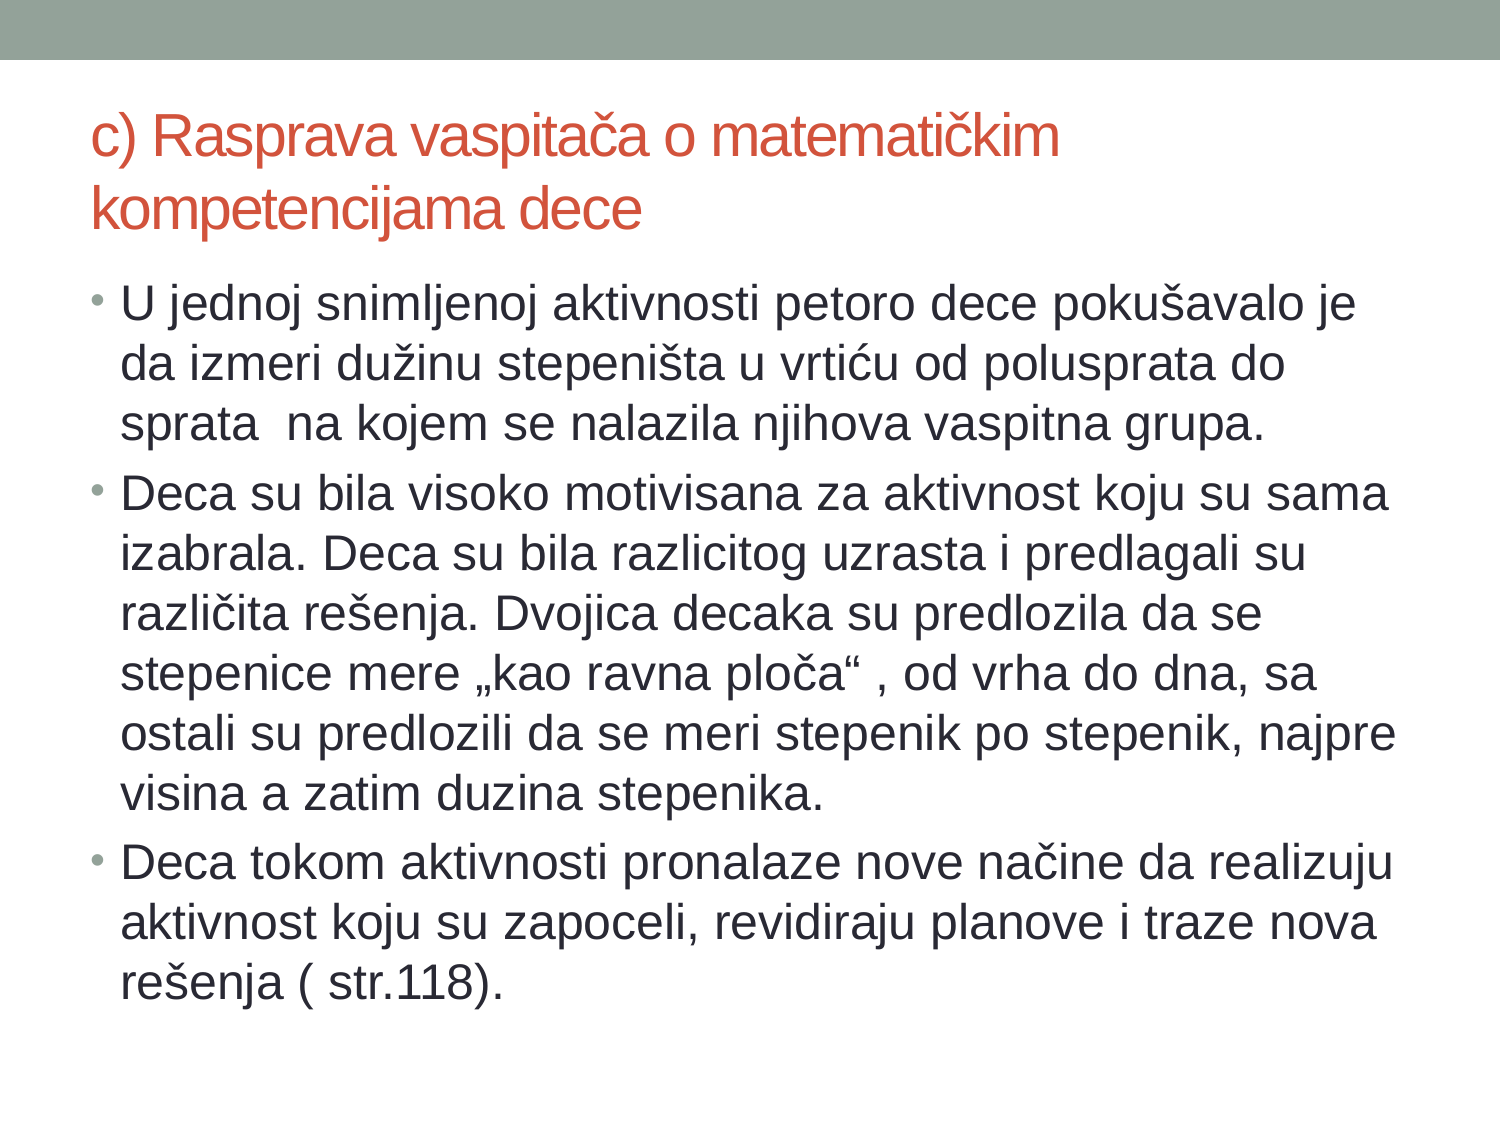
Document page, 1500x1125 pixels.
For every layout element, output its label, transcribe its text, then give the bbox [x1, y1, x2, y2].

list U jednoj snimljenoj aktivnosti petoro dece pokušavalo je da izmeri dužinu stepeništa u vrtiću od polusprata do sprata na kojem se nalazila njihova vaspitna grupa. Deca su bila visoko motivisana za aktivnost koju su sama izabrala. Deca su bila razlicitog uzrasta i predlagali su različita rešenja. Dvojica decaka su predlozila da se stepenice mere „kao ravna ploča“ , od vrha do dna, sa ostali su predlozili da se meri stepenik po stepenik, najpre visina a zatim duzina stepenika. Deca tokom aktivnosti pronalaze nove načine da realizuju aktivnost koju su zapoceli, revidiraju planove i traze nova rešenja ( str.118). [75, 262, 1425, 1063]
title c) Rasprava vaspitača o matematičkim kompetencijama dece [75, 87, 1425, 250]
